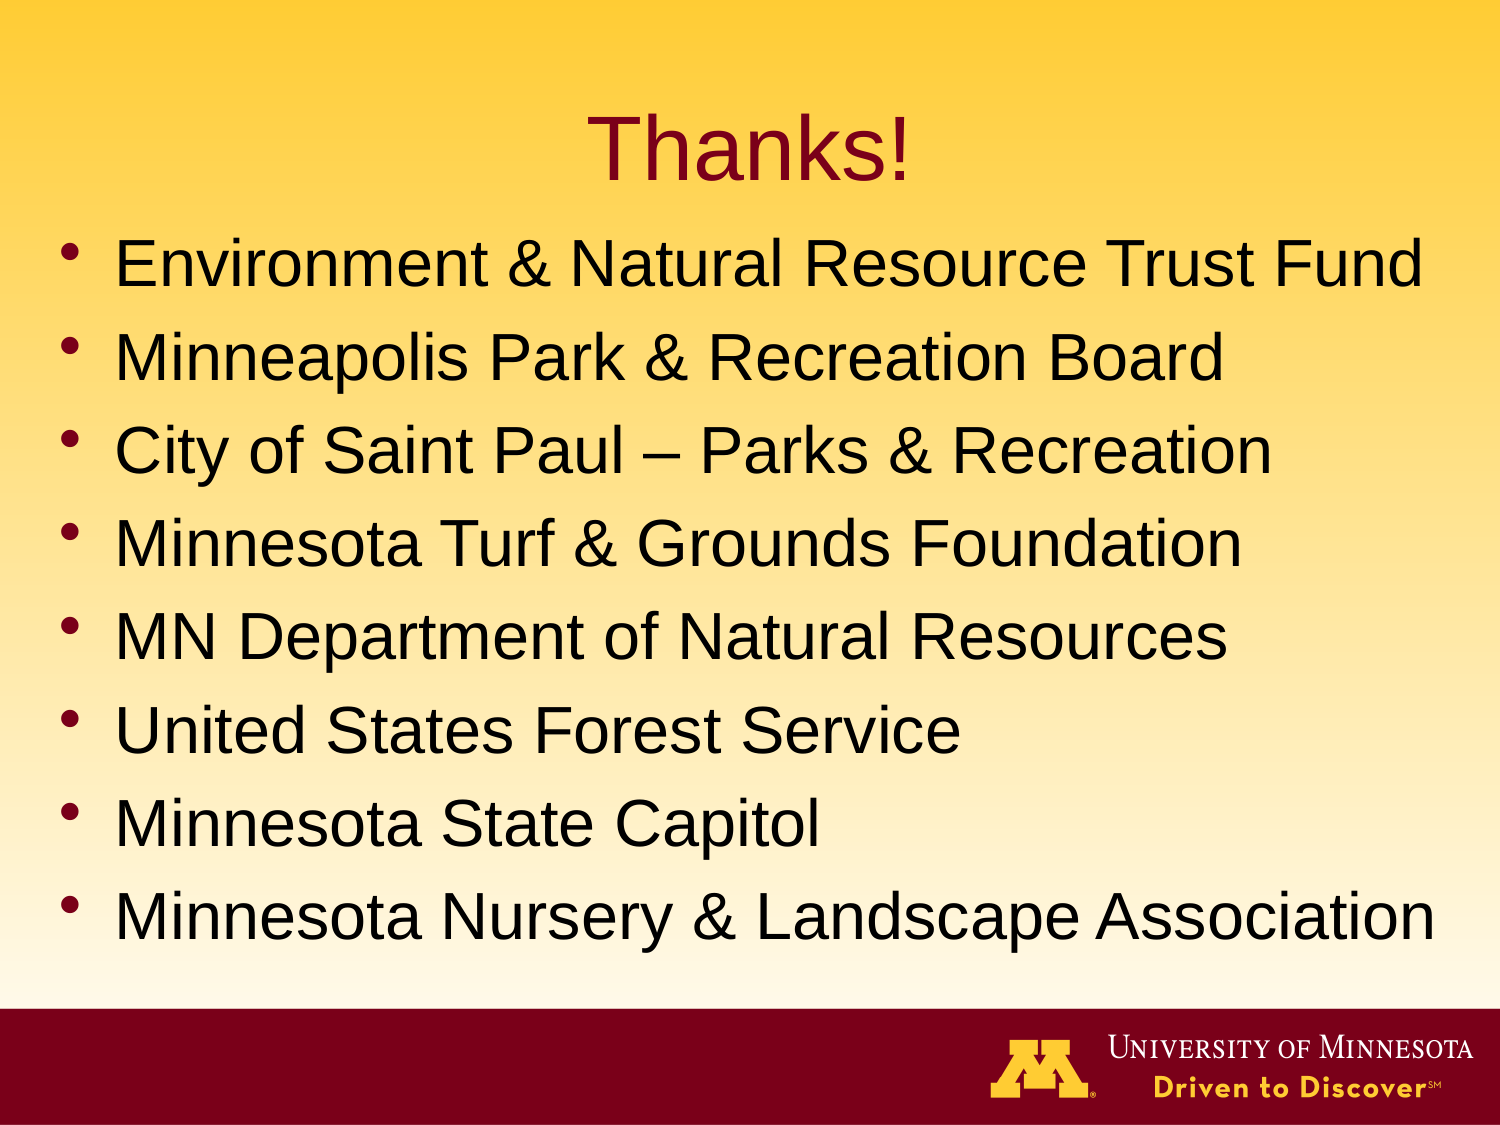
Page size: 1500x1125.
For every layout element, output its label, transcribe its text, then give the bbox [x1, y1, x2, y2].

list Environment & Natural Resource Trust Fund Minneapolis Park & Recreation Board City of Saint Paul – Parks & Recreation Minnesota Turf & Grounds Foundation MN Department of Natural Resources United States Forest Service Minnesota State Capitol Minnesota Nursery & Landscape Association [43, 212, 1457, 1000]
title Thanks! [112, 50, 1388, 212]
picture [0, 0, 1500, 1125]
